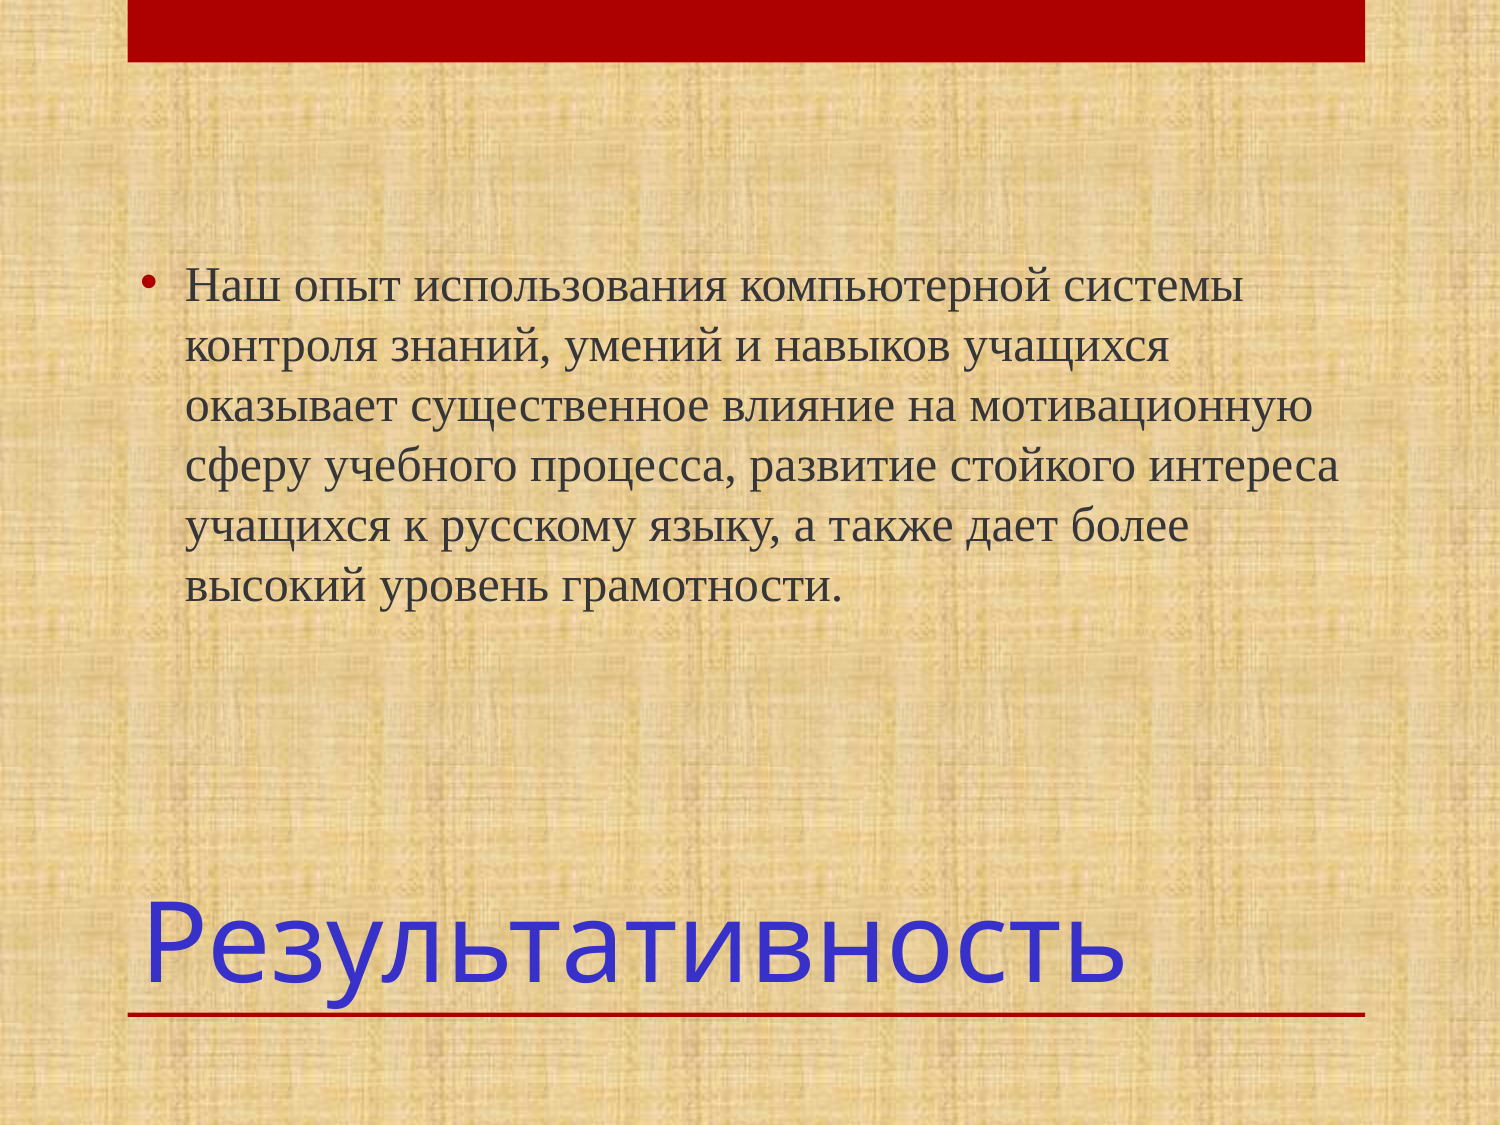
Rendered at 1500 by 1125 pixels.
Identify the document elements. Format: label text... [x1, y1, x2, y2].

list Наш опыт использования компьютерной системы контроля знаний, умений и навыков учащихся оказывает существенное влияние на мотивационную сферу учебного процесса, развитие стойкого интереса учащихся к русскому языку, а также дает более высокий уровень грамотности. [125, 112, 1363, 750]
title Результативность [125, 750, 1238, 1013]
picture [0, 0, 1500, 1125]
